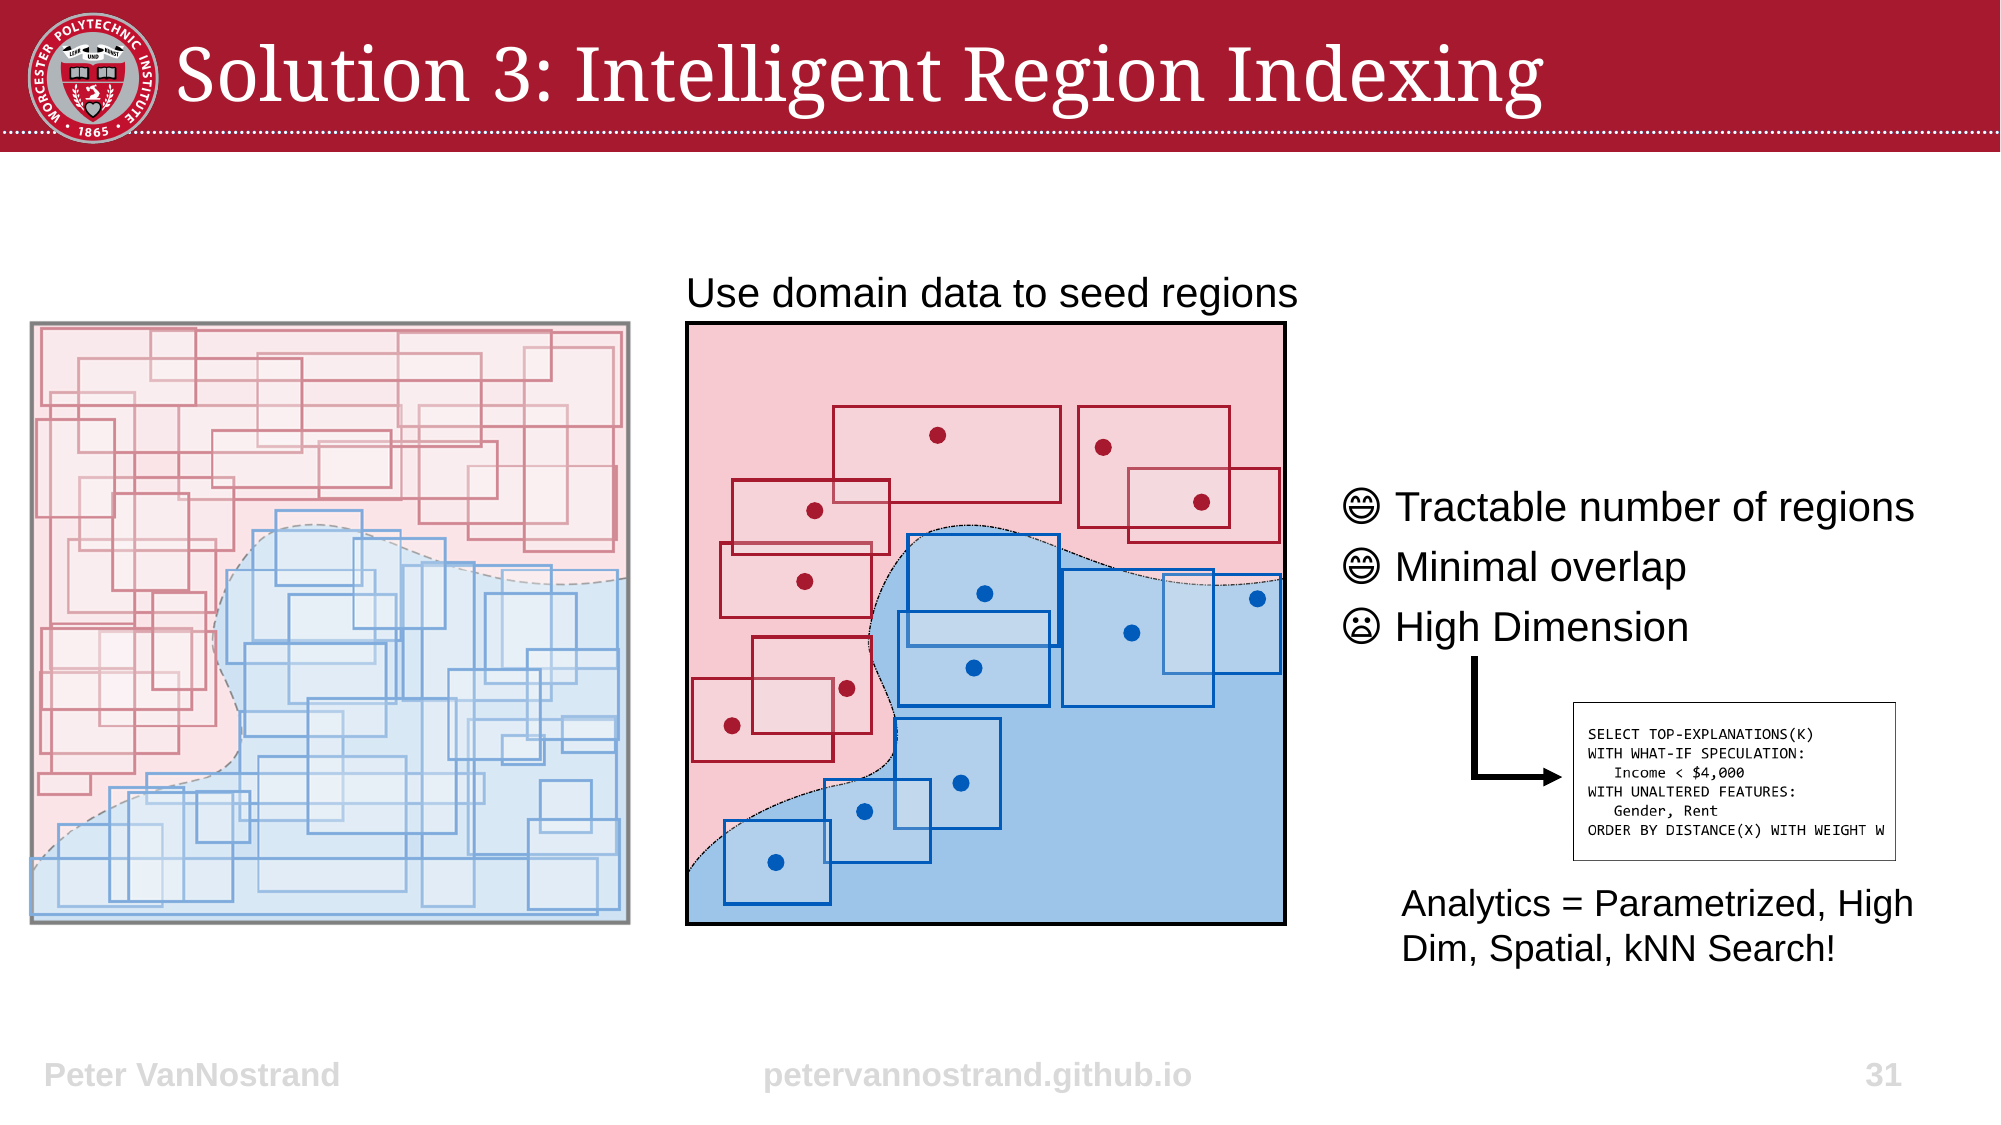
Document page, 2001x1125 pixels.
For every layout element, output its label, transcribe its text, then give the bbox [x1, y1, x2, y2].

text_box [687, 322, 1286, 925]
text_box 😄 Tractable number of regions 😄 Minimal overlap 😦 High Dimension [1325, 462, 1947, 658]
footer 31 [1841, 1042, 1918, 1103]
title Solution 3: Intelligent Region Indexing [160, 28, 1886, 126]
text_box Use domain data to seed regions [666, 258, 1318, 324]
text_box Analytics = Parametrized, High Dim, Spatial, kNN Search! [1386, 871, 1978, 976]
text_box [1457, 672, 1579, 761]
picture [0, 0, 2001, 1125]
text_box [21, 310, 643, 935]
